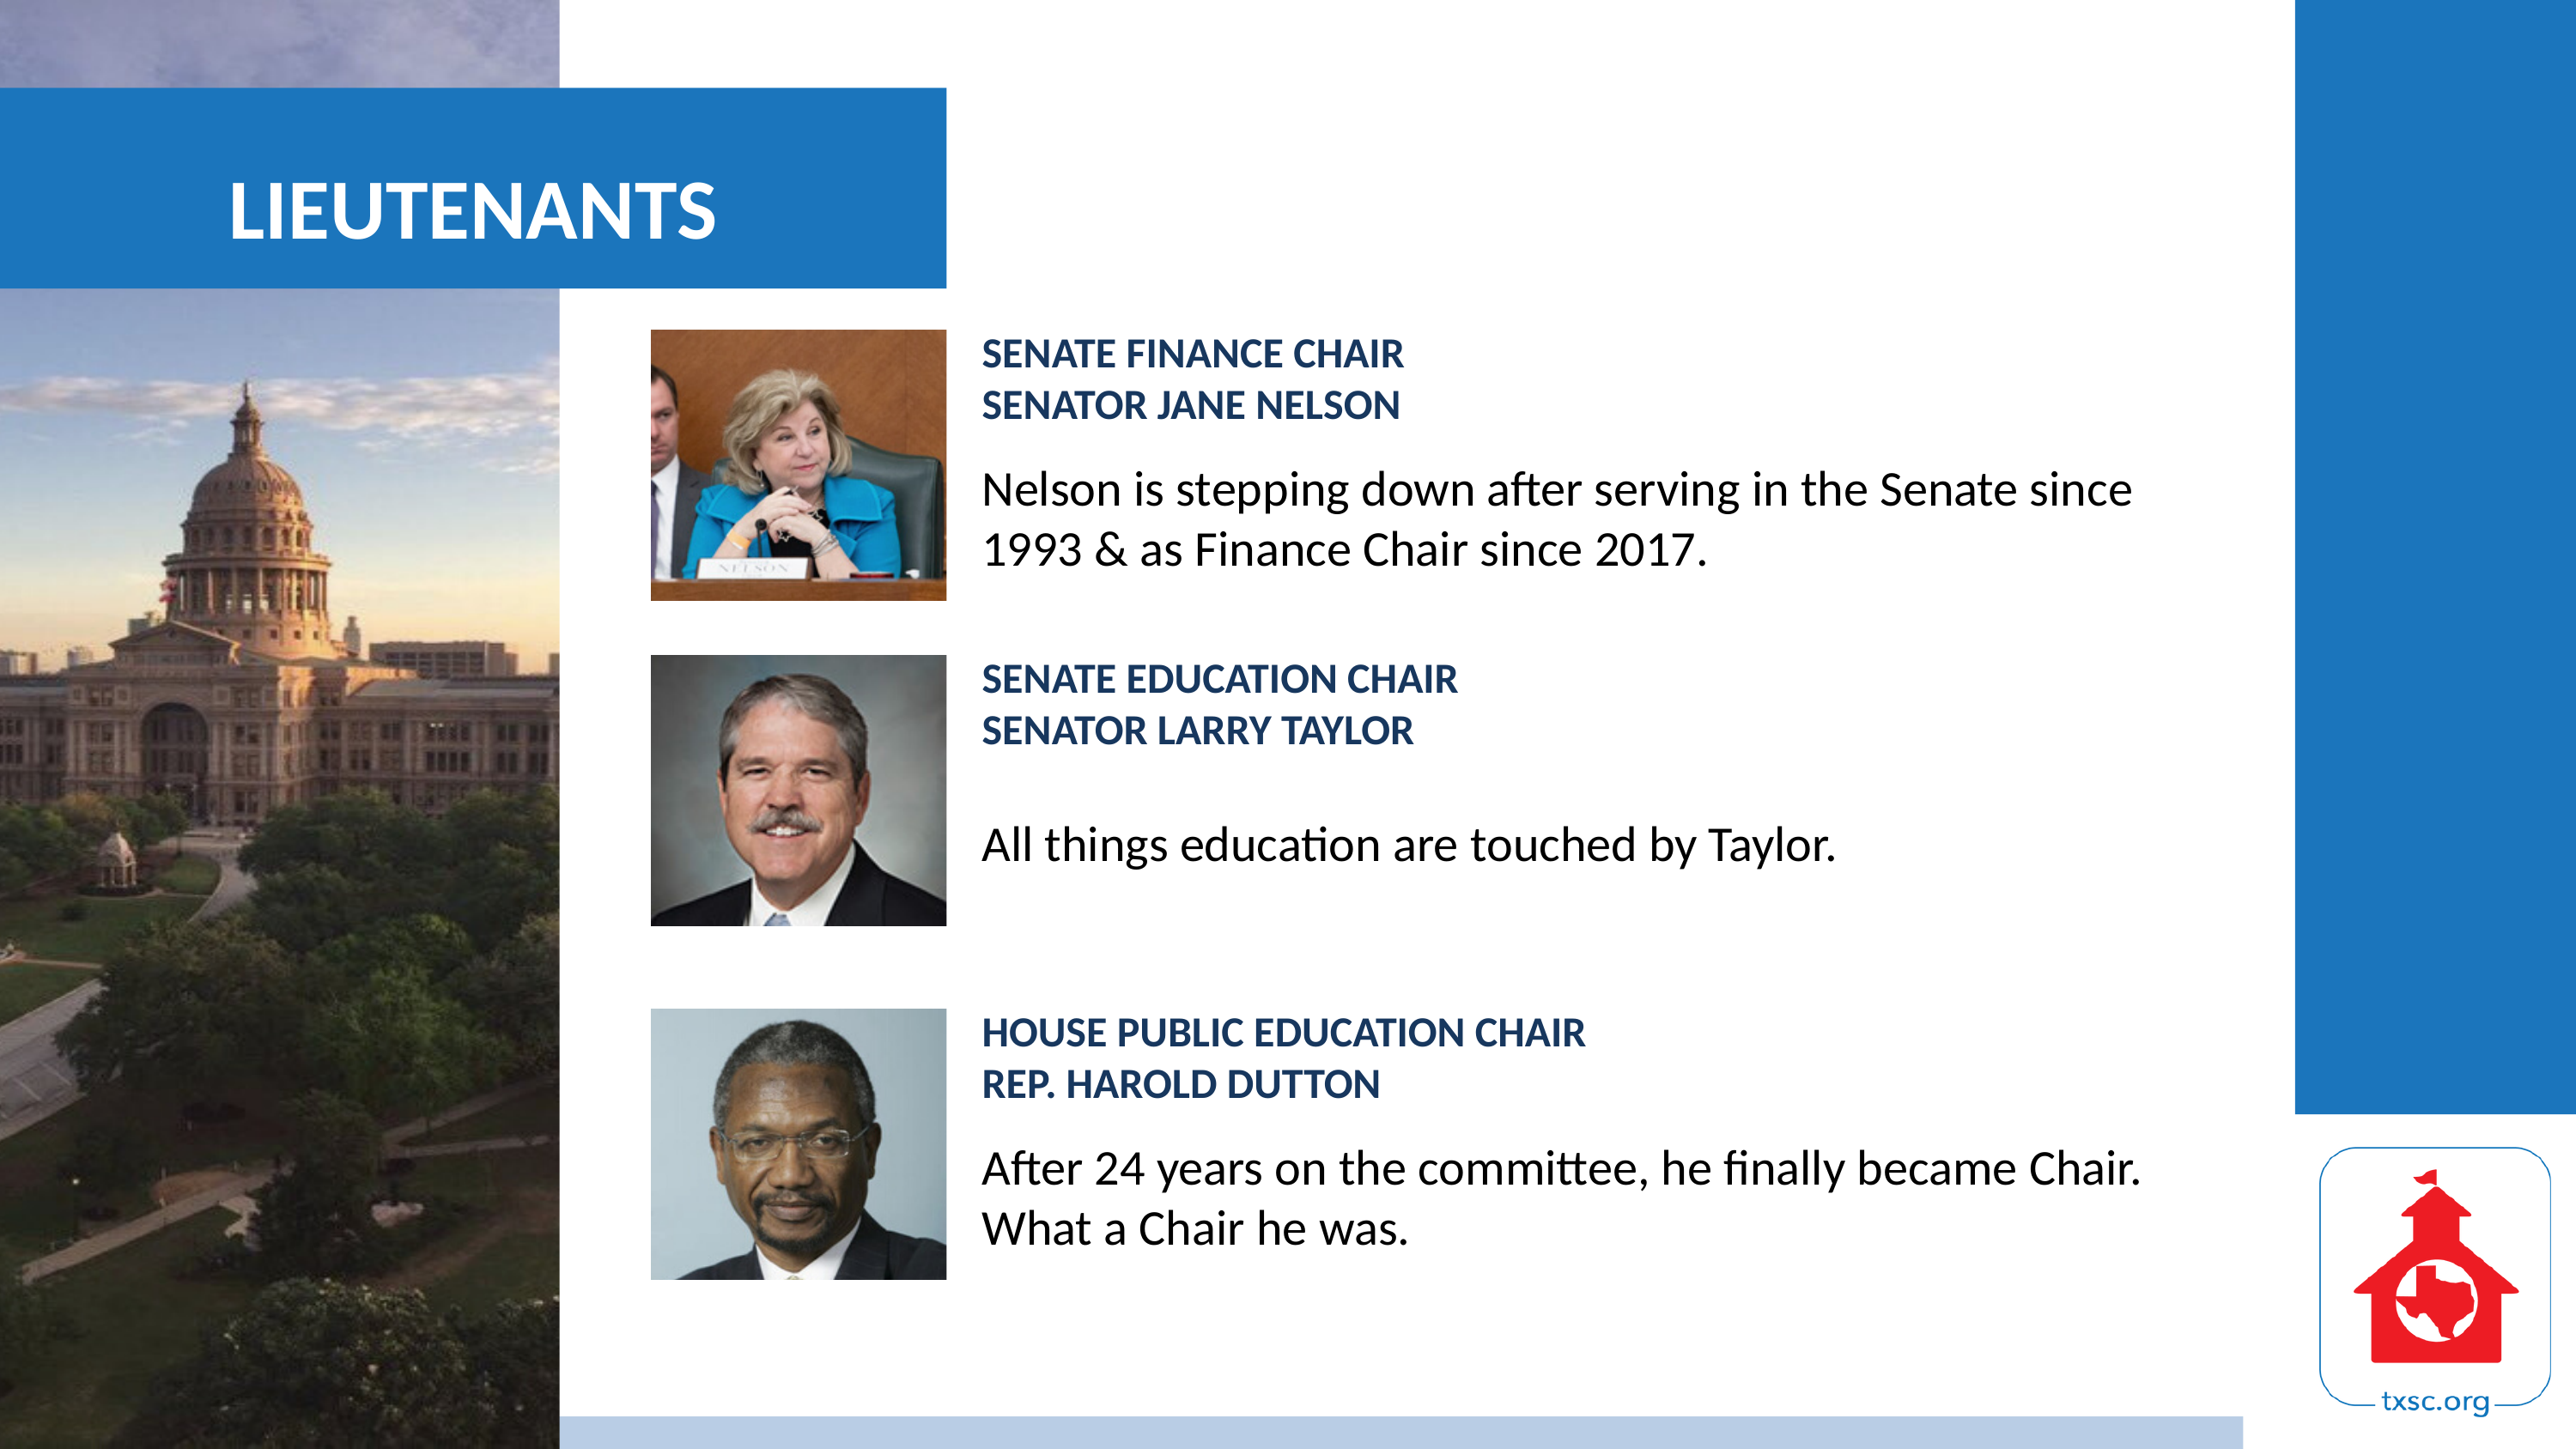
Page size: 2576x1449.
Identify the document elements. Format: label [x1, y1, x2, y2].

picture [2319, 1147, 2551, 1417]
text_box [981, 649, 2201, 873]
picture [0, 0, 560, 88]
text_box [981, 324, 2201, 578]
picture [650, 1008, 947, 1280]
picture [0, 289, 560, 1449]
picture [650, 330, 947, 602]
picture [650, 654, 947, 926]
text_box [0, 88, 947, 289]
text_box [981, 1003, 2233, 1257]
